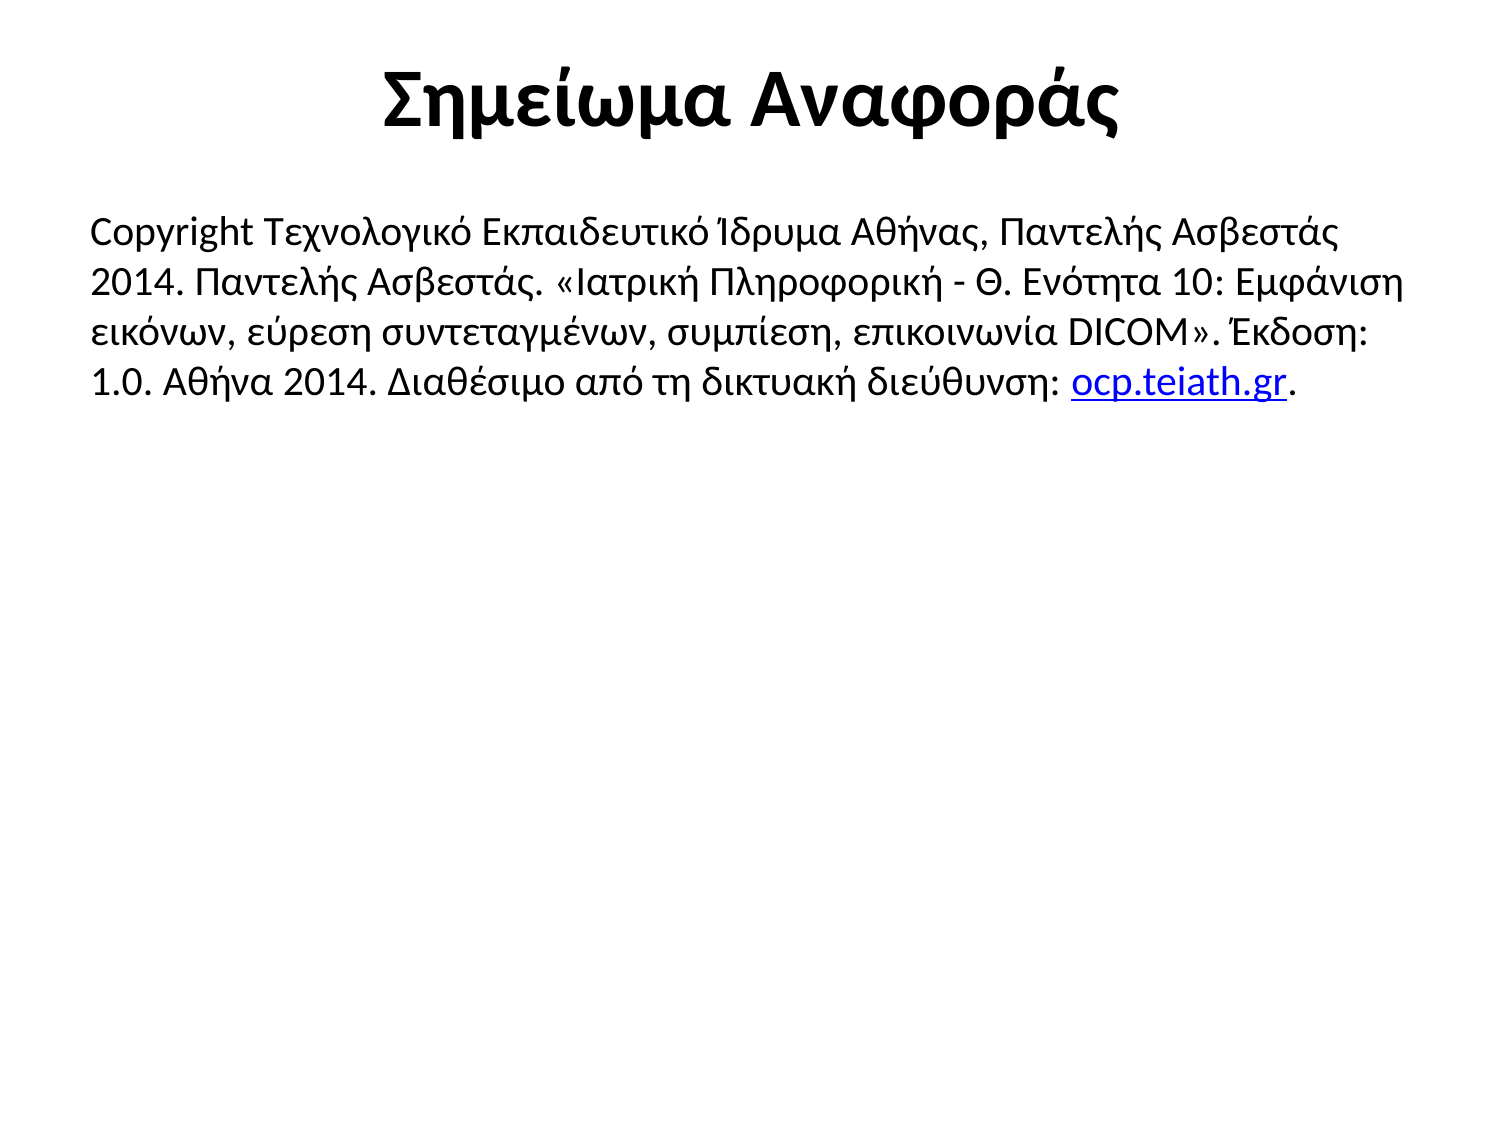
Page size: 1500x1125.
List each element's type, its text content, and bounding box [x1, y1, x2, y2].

list Copyright Τεχνολογικό Εκπαιδευτικό Ίδρυμα Αθήνας, Παντελής Ασβεστάς 2014. Παντελής Ασβεστάς. «Ιατρική Πληροφορική - Θ. Ενότητα 10: Εμφάνιση εικόνων, εύρεση συντεταγμένων, συμπίεση, επικοινωνία DICOM». Έκδοση: 1.0. Αθήνα 2014. Διαθέσιμο από τη δικτυακή διεύθυνση: ocp.teiath.gr. [75, 196, 1425, 1024]
title Σημείωμα Αναφοράς [76, 19, 1427, 169]
